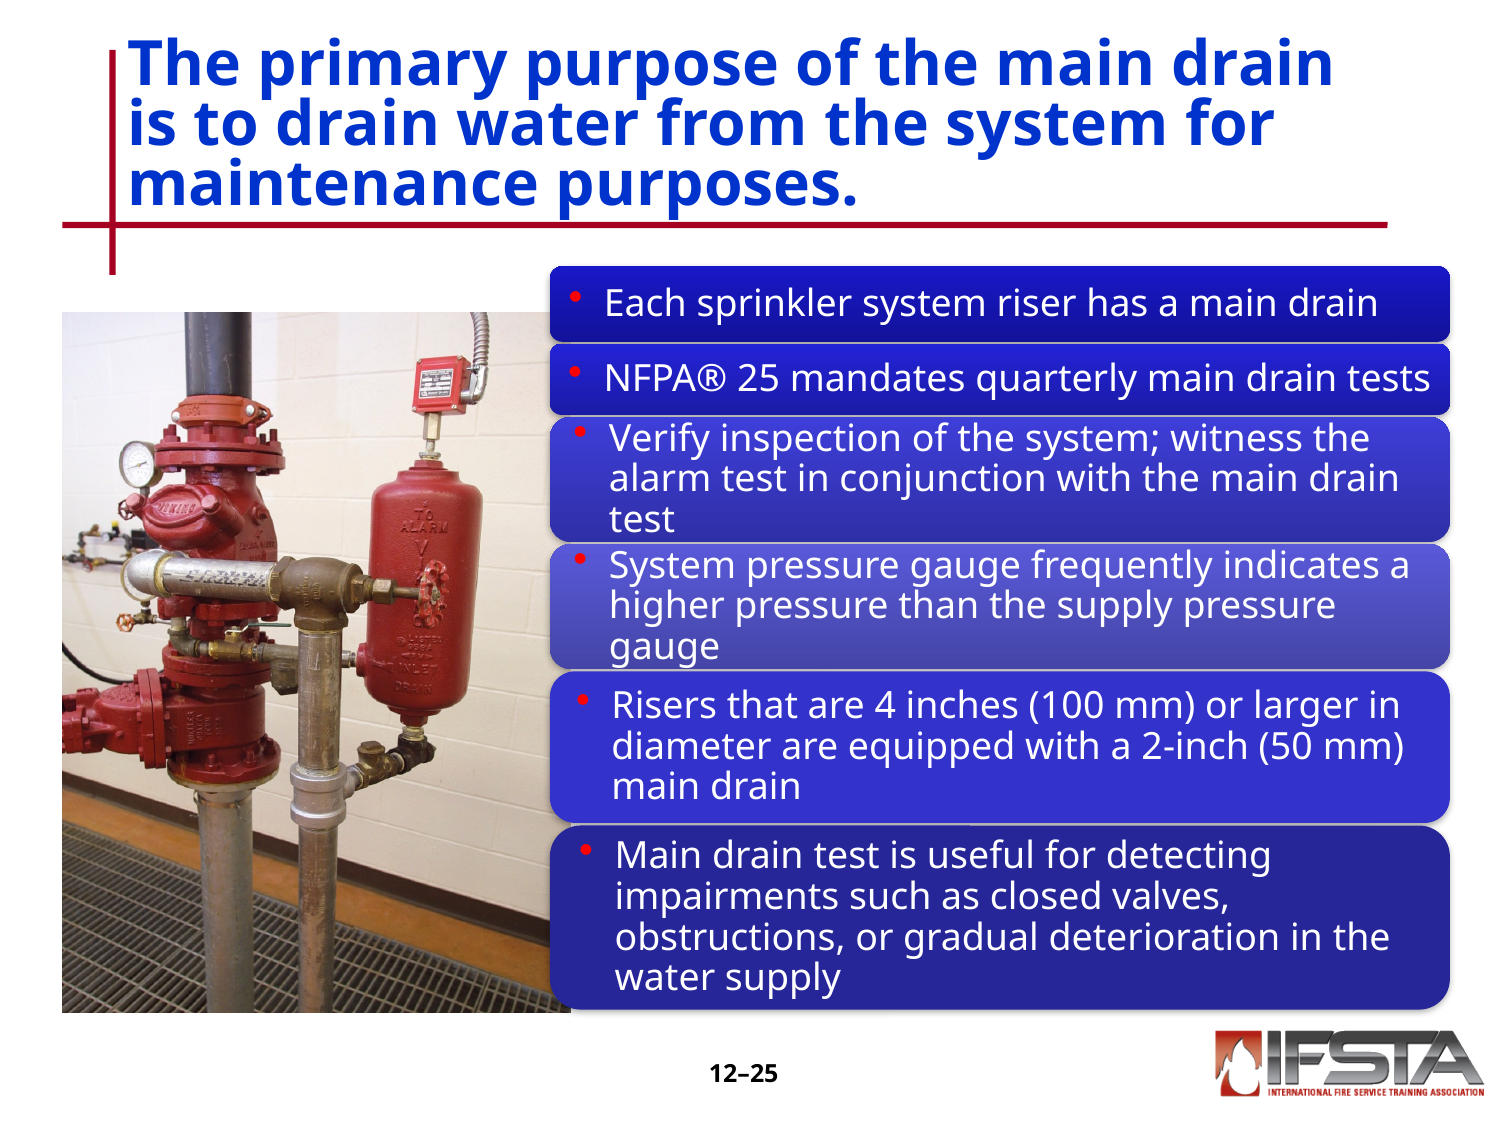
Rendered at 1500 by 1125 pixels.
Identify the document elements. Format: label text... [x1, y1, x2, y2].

slide_number 12–24 [587, 1050, 900, 1125]
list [549, 262, 1451, 1013]
picture [62, 312, 549, 1013]
picture [1215, 1030, 1485, 1099]
title The primary purpose of the main drain is to drain water from the system for maintenance purposes. [112, 30, 1388, 181]
